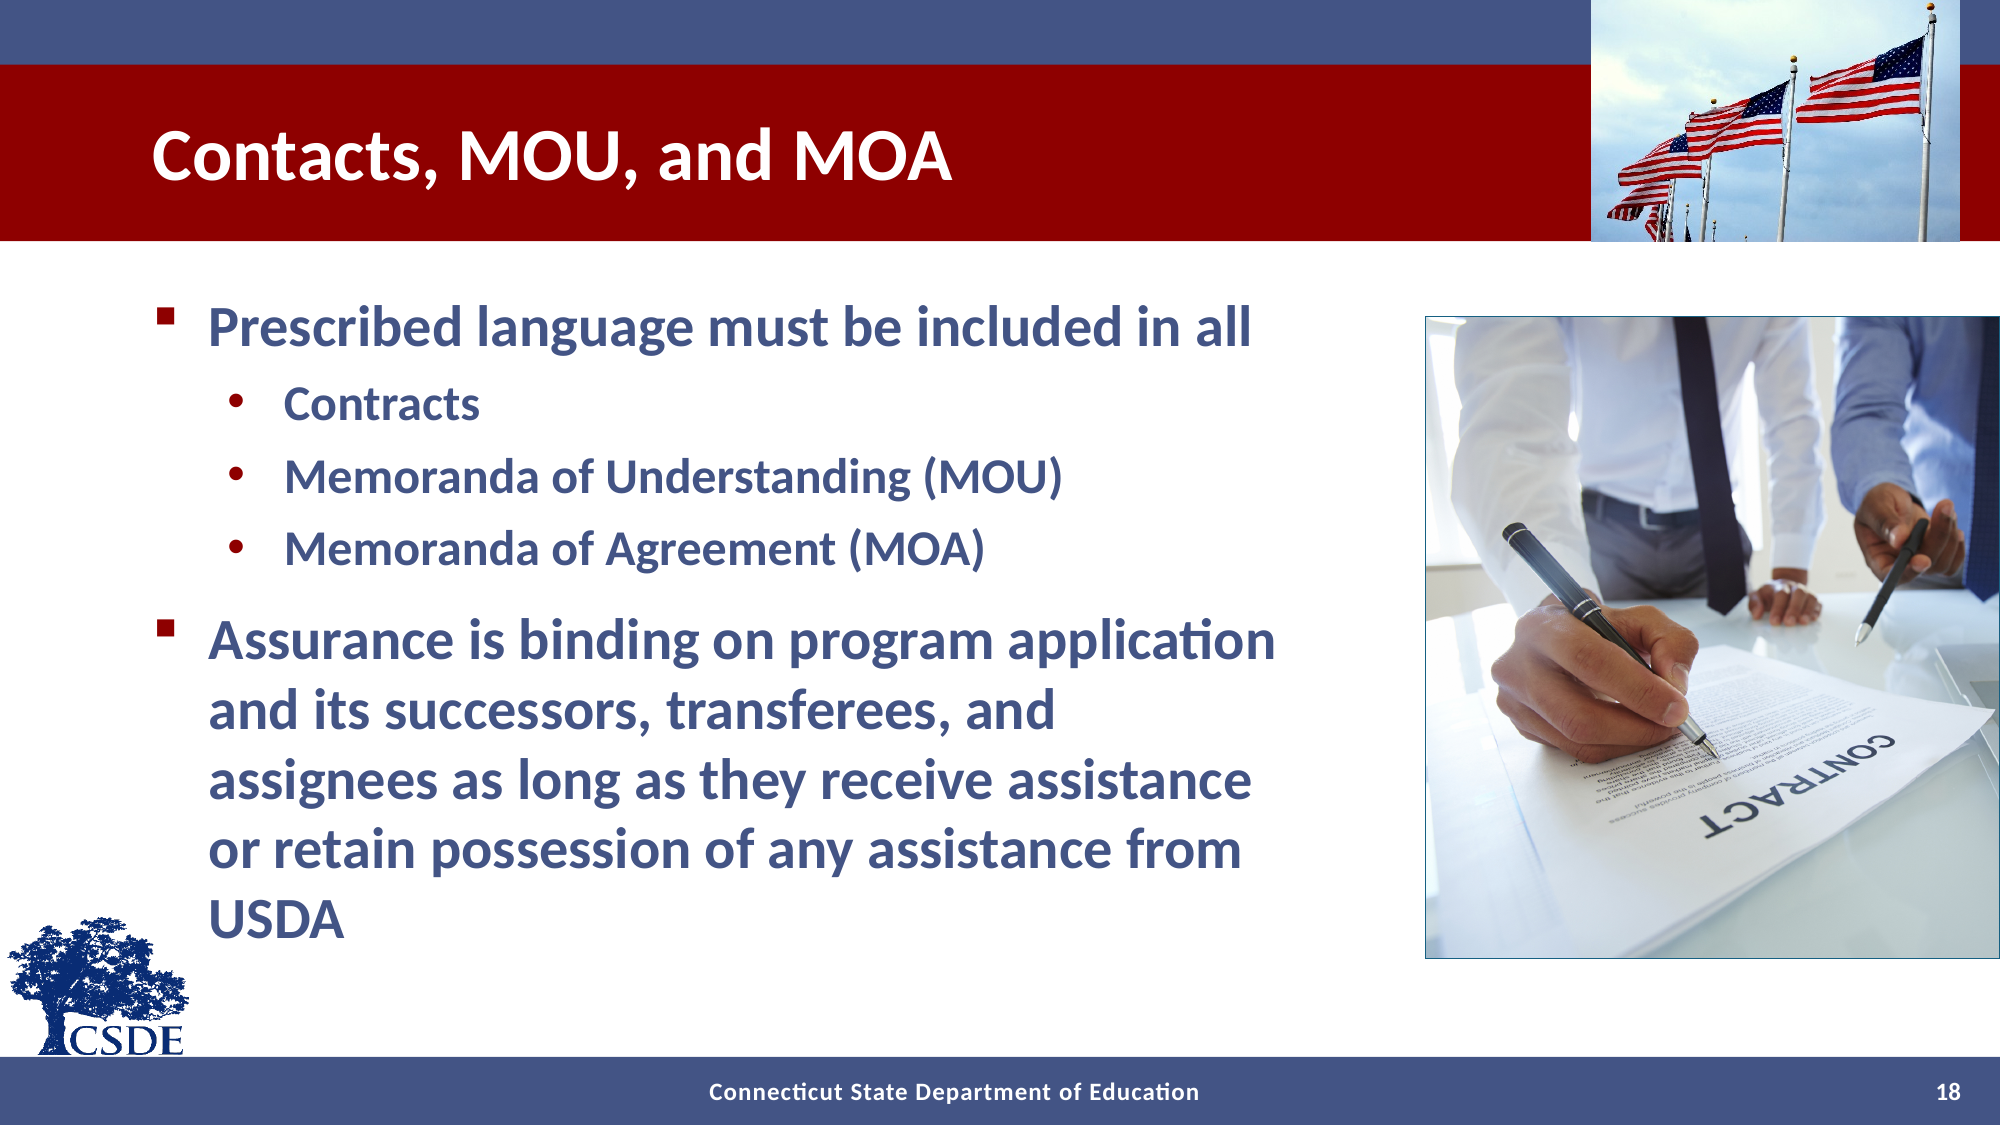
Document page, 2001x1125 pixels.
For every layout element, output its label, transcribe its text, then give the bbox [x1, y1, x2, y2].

slide_number 18 [1817, 1060, 1977, 1121]
list Prescribed language must be included in all Contracts Memoranda of Understanding (MOU) Memoranda of Agreement (MOA) Assurance is binding on program application and its successors, transferees, and assignees as long as they receive assistance or retain possession of any assistance from USDA [137, 280, 1311, 995]
picture [1591, 0, 1960, 242]
title Contacts, MOU, and MOA [137, 59, 1863, 242]
picture [7, 917, 189, 1055]
footer Connecticut State Department of Education [233, 1070, 1677, 1125]
picture [1424, 315, 2000, 960]
